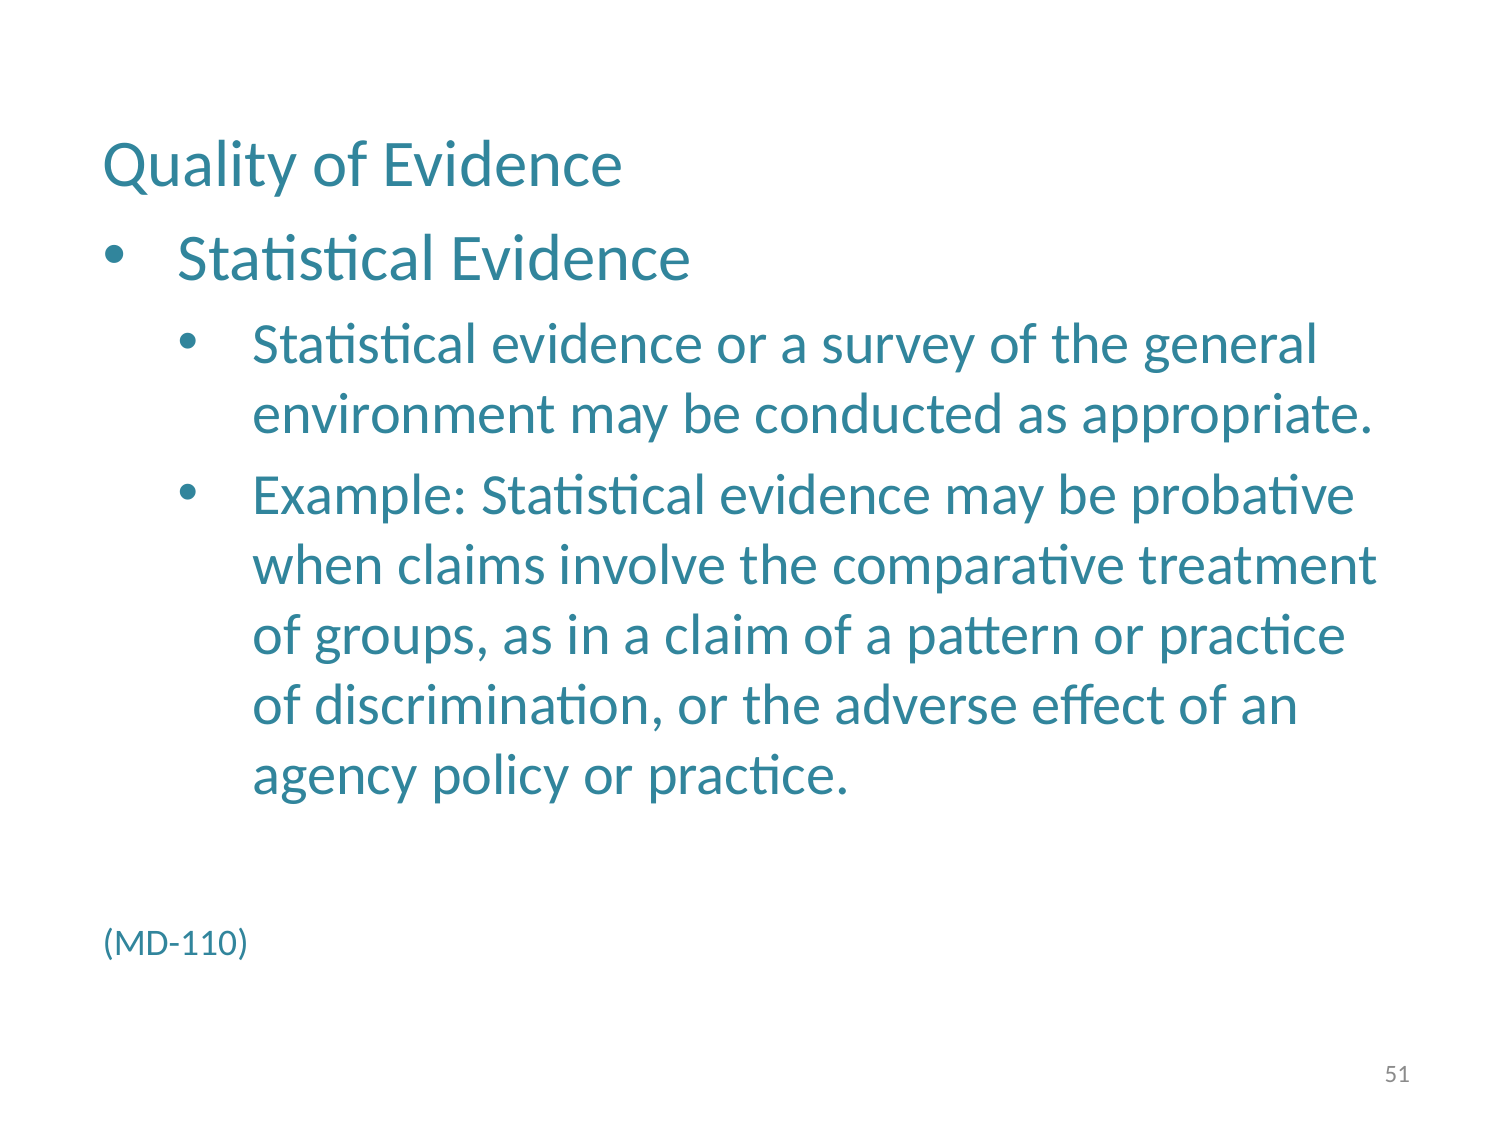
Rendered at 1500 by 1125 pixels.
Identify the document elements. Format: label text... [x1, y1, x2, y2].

subtitle Quality of Evidence Statistical Evidence Statistical evidence or a survey of the general environment may be conducted as appropriate. Example: Statistical evidence may be probative when claims involve the comparative treatment of groups, as in a claim of a pattern or practice of discrimination, or the adverse effect of an agency policy or practice. (MD-110) [87, 112, 1413, 1013]
slide_number 51 [1074, 1042, 1425, 1103]
